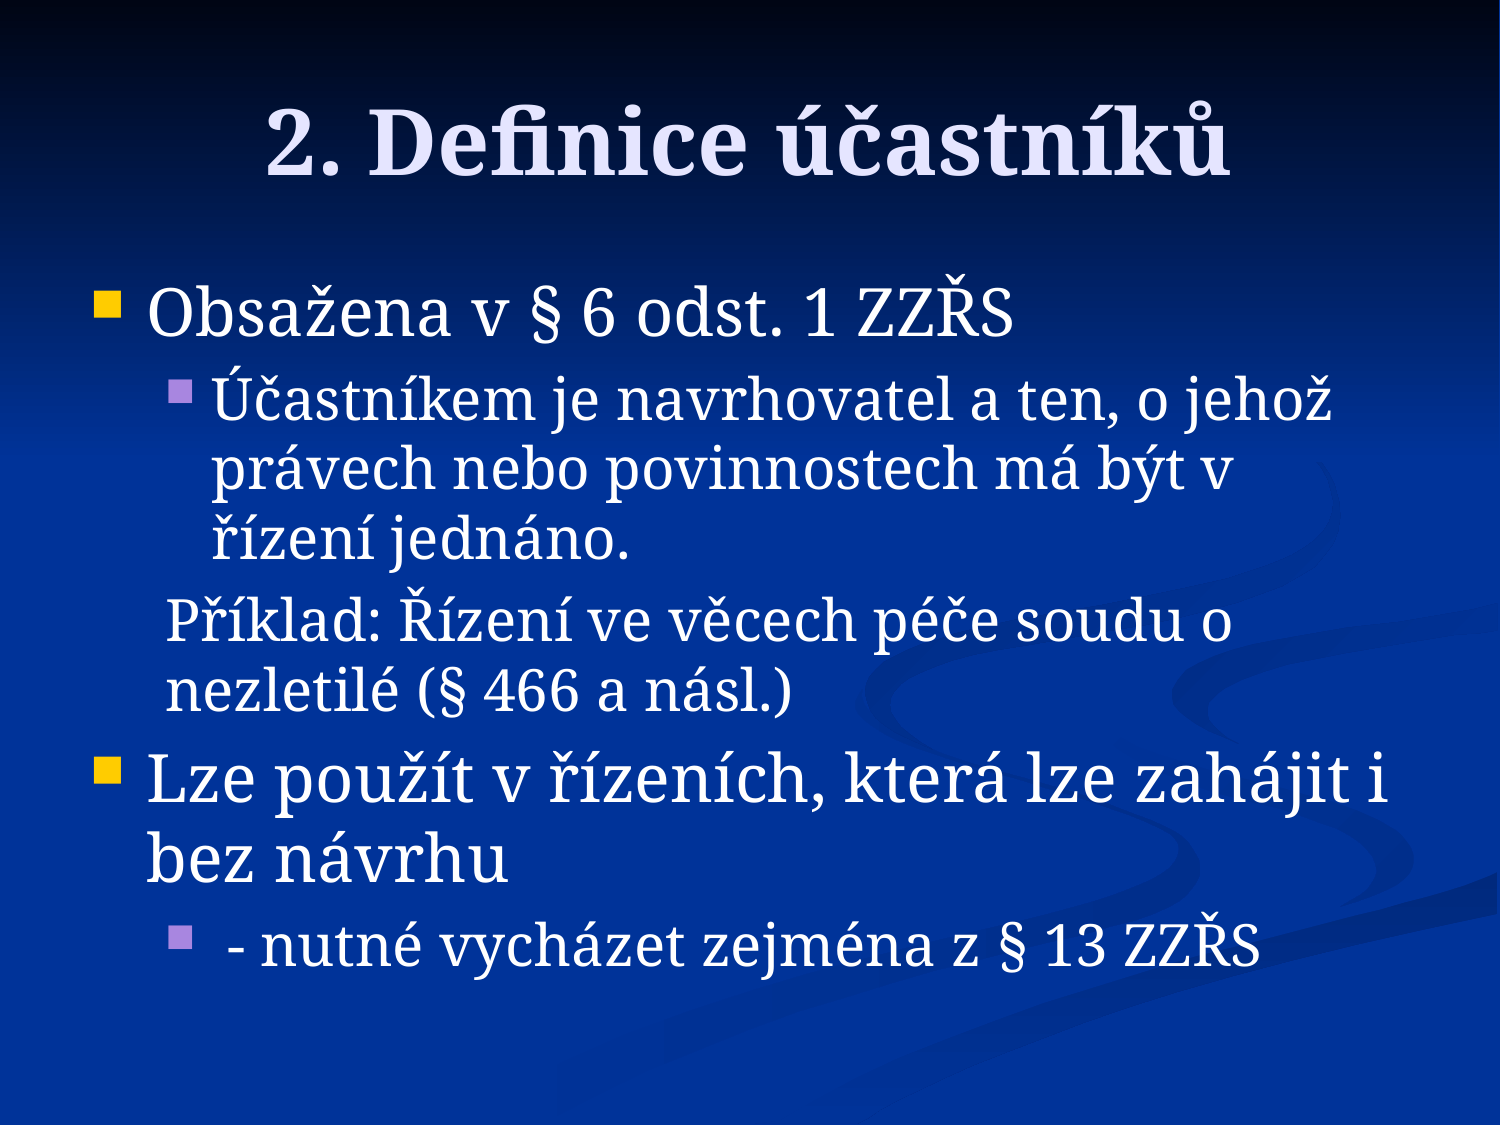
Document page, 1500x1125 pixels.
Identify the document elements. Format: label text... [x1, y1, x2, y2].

title 2. Definice účastníků [74, 44, 1426, 233]
list Obsažena v § 6 odst. 1 ZZŘS Účastníkem je navrhovatel a ten, o jehož právech nebo povinnostech má být v řízení jednáno. Příklad: Řízení ve věcech péče soudu o nezletilé (§ 466 a násl.) Lze použít v řízeních, která lze zahájit i bez návrhu - nutné vycházet zejména z § 13 ZZŘS [74, 262, 1426, 1006]
